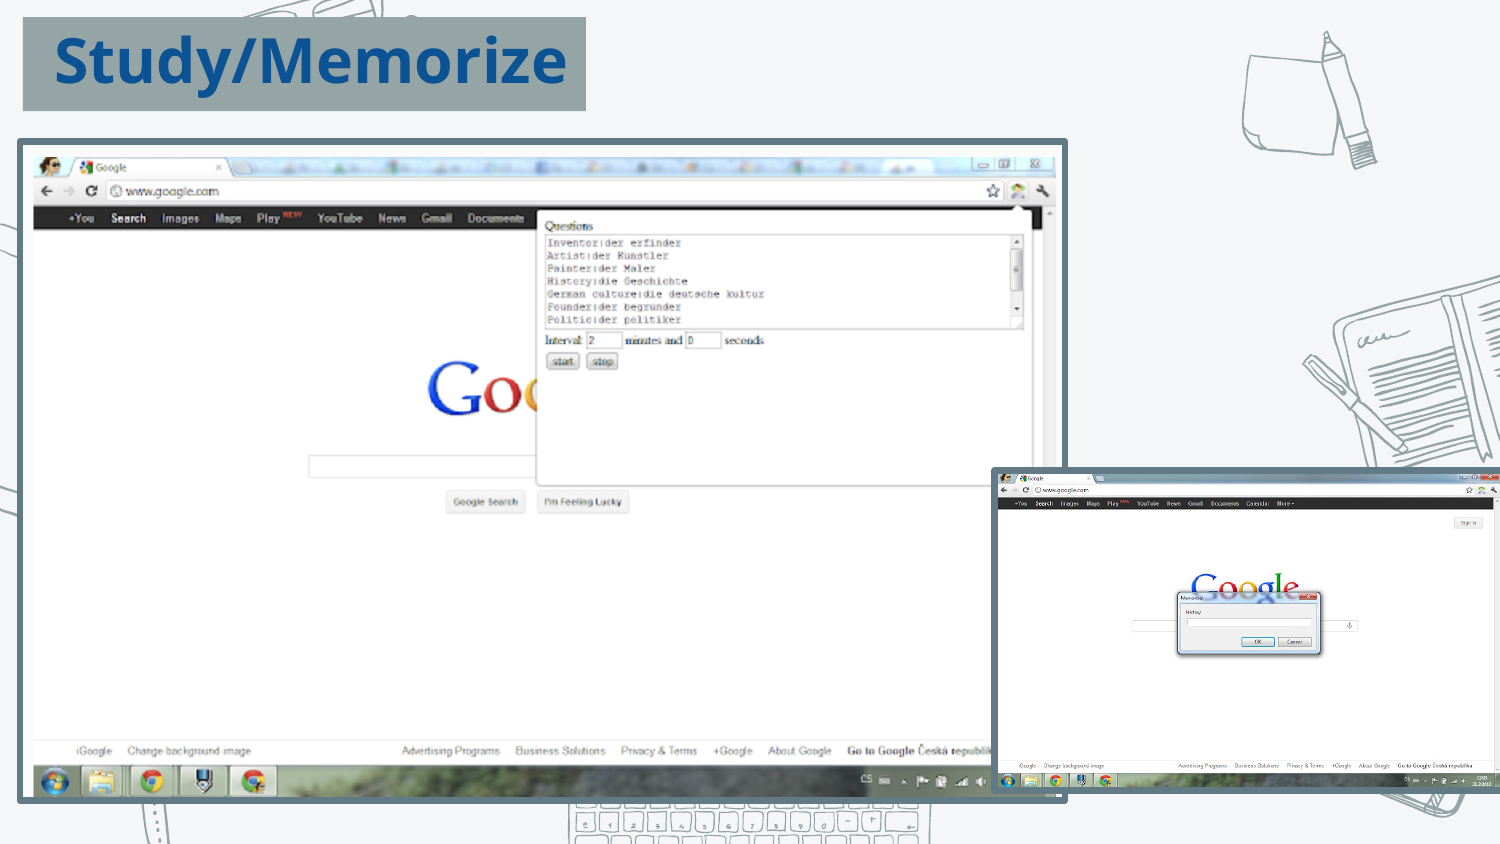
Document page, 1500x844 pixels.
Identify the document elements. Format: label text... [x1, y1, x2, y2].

title Study/Memorize [22, 17, 586, 112]
picture [22, 144, 1500, 798]
